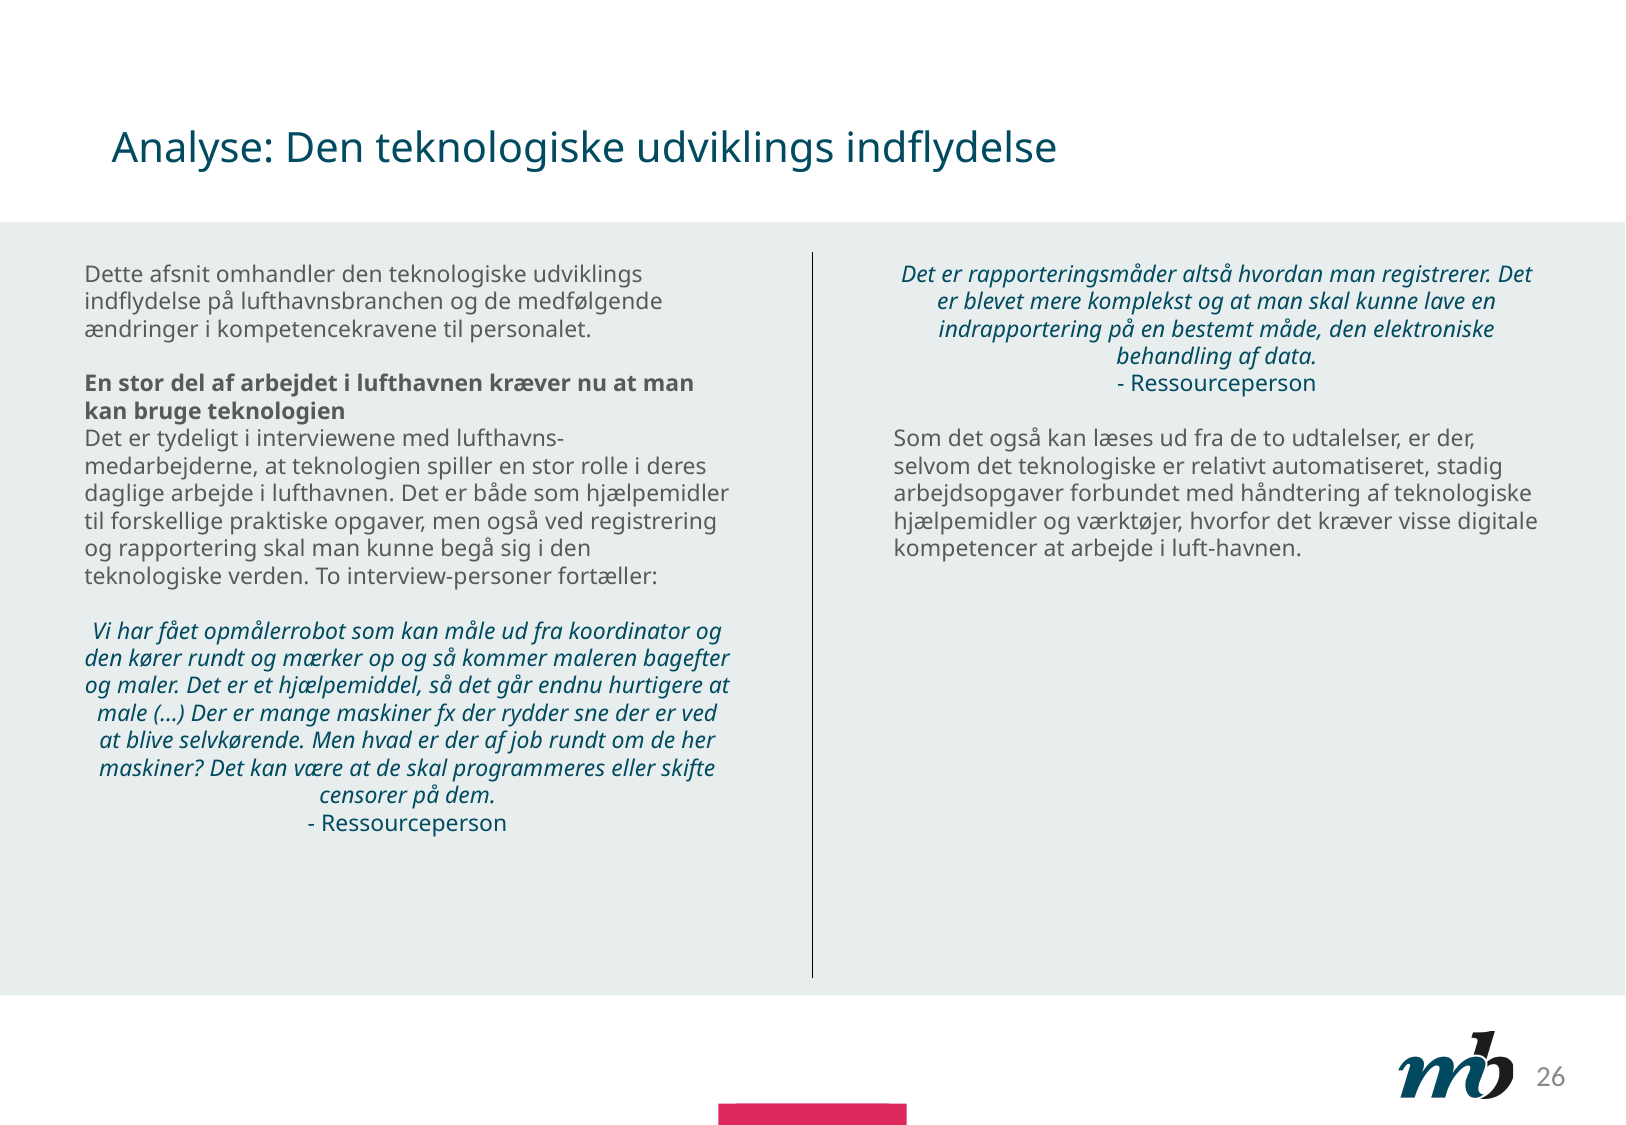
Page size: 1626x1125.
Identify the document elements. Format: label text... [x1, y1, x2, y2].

text_box [0, 221, 1625, 996]
title Analyse: Den teknologiske udviklings indflydelse [111, 119, 1514, 179]
slide_number 26 [1214, 1045, 1581, 1105]
text_box Dette afsnit omhandler den teknologiske udviklings indflydelse på lufthavnsbranchen og de medfølgende ændringer i kompetencekravene til personalet. En stor del af arbejdet i lufthavnen kræver nu at man kan bruge teknologien Det er tydeligt i interviewene med lufthavns-medarbejderne, at teknologien spiller en stor rolle i deres daglige arbejde i lufthavnen. Det er både som hjælpemidler til forskellige praktiske opgaver, men også ved registrering og rapportering skal man kunne begå sig i den teknologiske verden. To interview-personer fortæller: Vi har fået opmålerrobot som kan måle ud fra koordinator og den kører rundt og mærker op og så kommer maleren bagefter og maler. Det er et hjælpemiddel, så det går endnu hurtigere at male (…) Der er mange maskiner fx der rydder sne der er ved at blive selvkørende. Men hvad er der af job rundt om de her maskiner? Det kan være at de skal programmeres eller skifte censorer på dem. - Ressourceperson [69, 251, 746, 1002]
text_box Det er rapporteringsmåder altså hvordan man registrerer. Det er blevet mere komplekst og at man skal kunne lave en indrapportering på en bestemt måde, den elektroniske behandling af data. - Ressourceperson Som det også kan læses ud fra de to udtalelser, er der, selvom det teknologiske er relativt automatiseret, stadig arbejdsopgaver forbundet med håndtering af teknologiske hjælpemidler og værktøjer, hvorfor det kræver visse digitale kompetencer at arbejde i luft-havnen. [879, 251, 1556, 1002]
